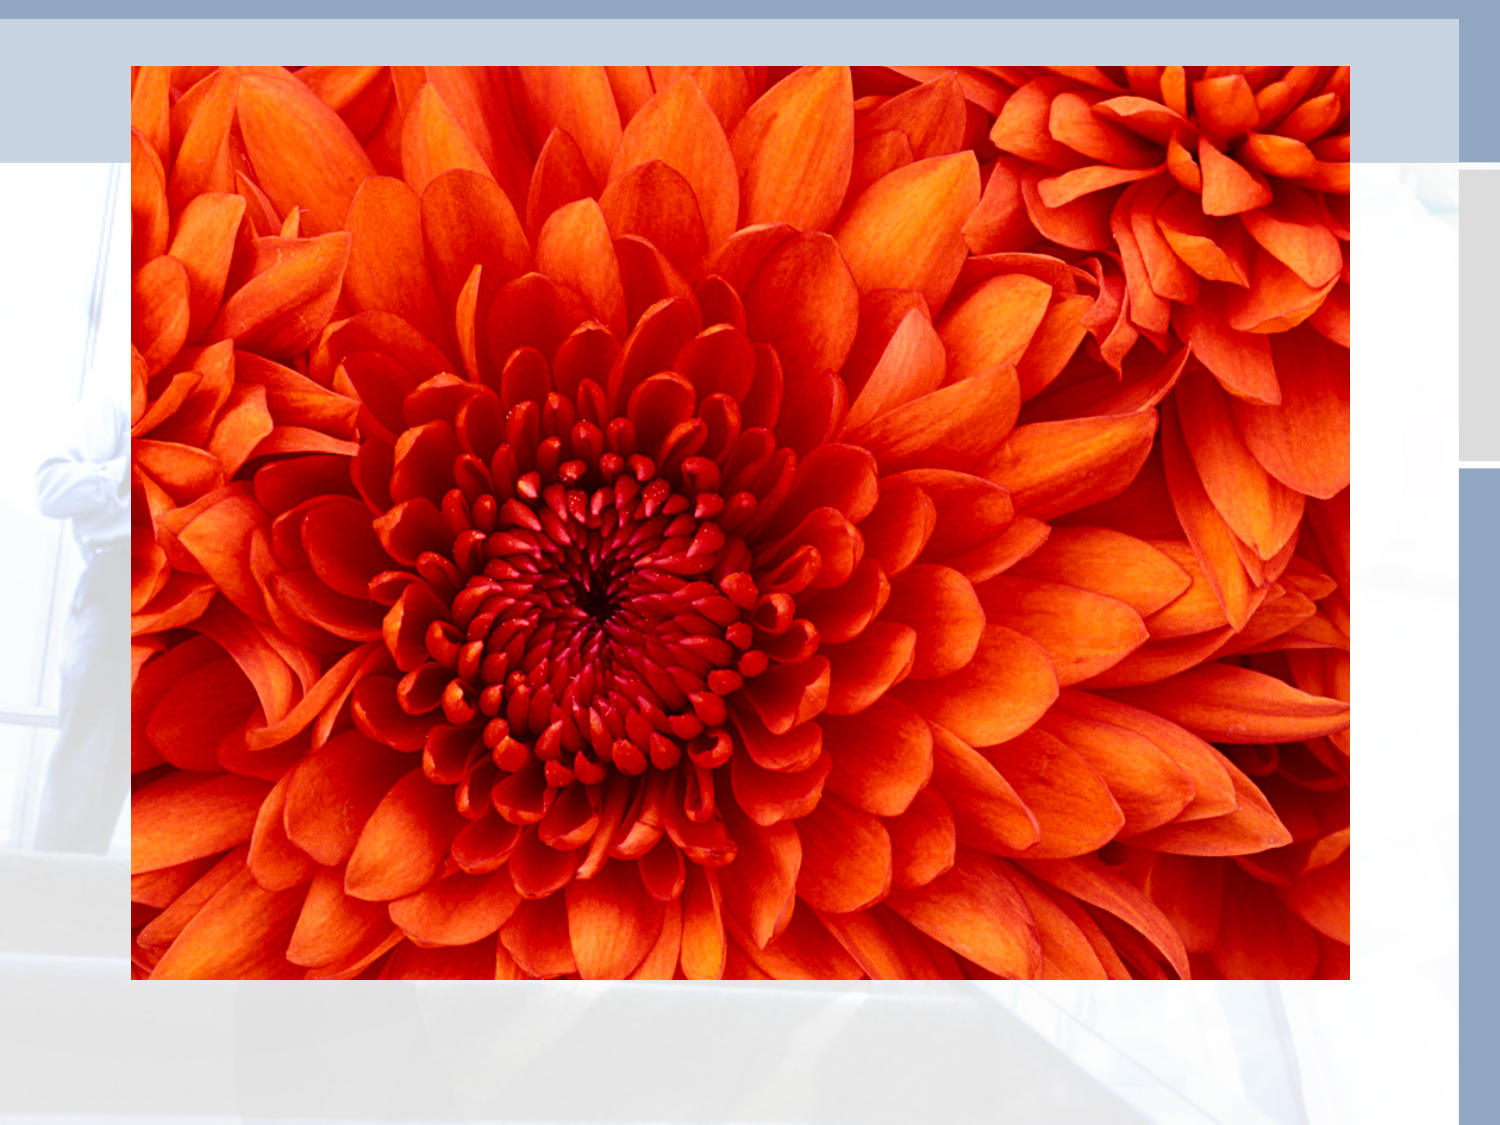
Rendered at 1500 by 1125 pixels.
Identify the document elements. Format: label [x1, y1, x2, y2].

list [131, 66, 1350, 981]
picture [0, 163, 1500, 1125]
